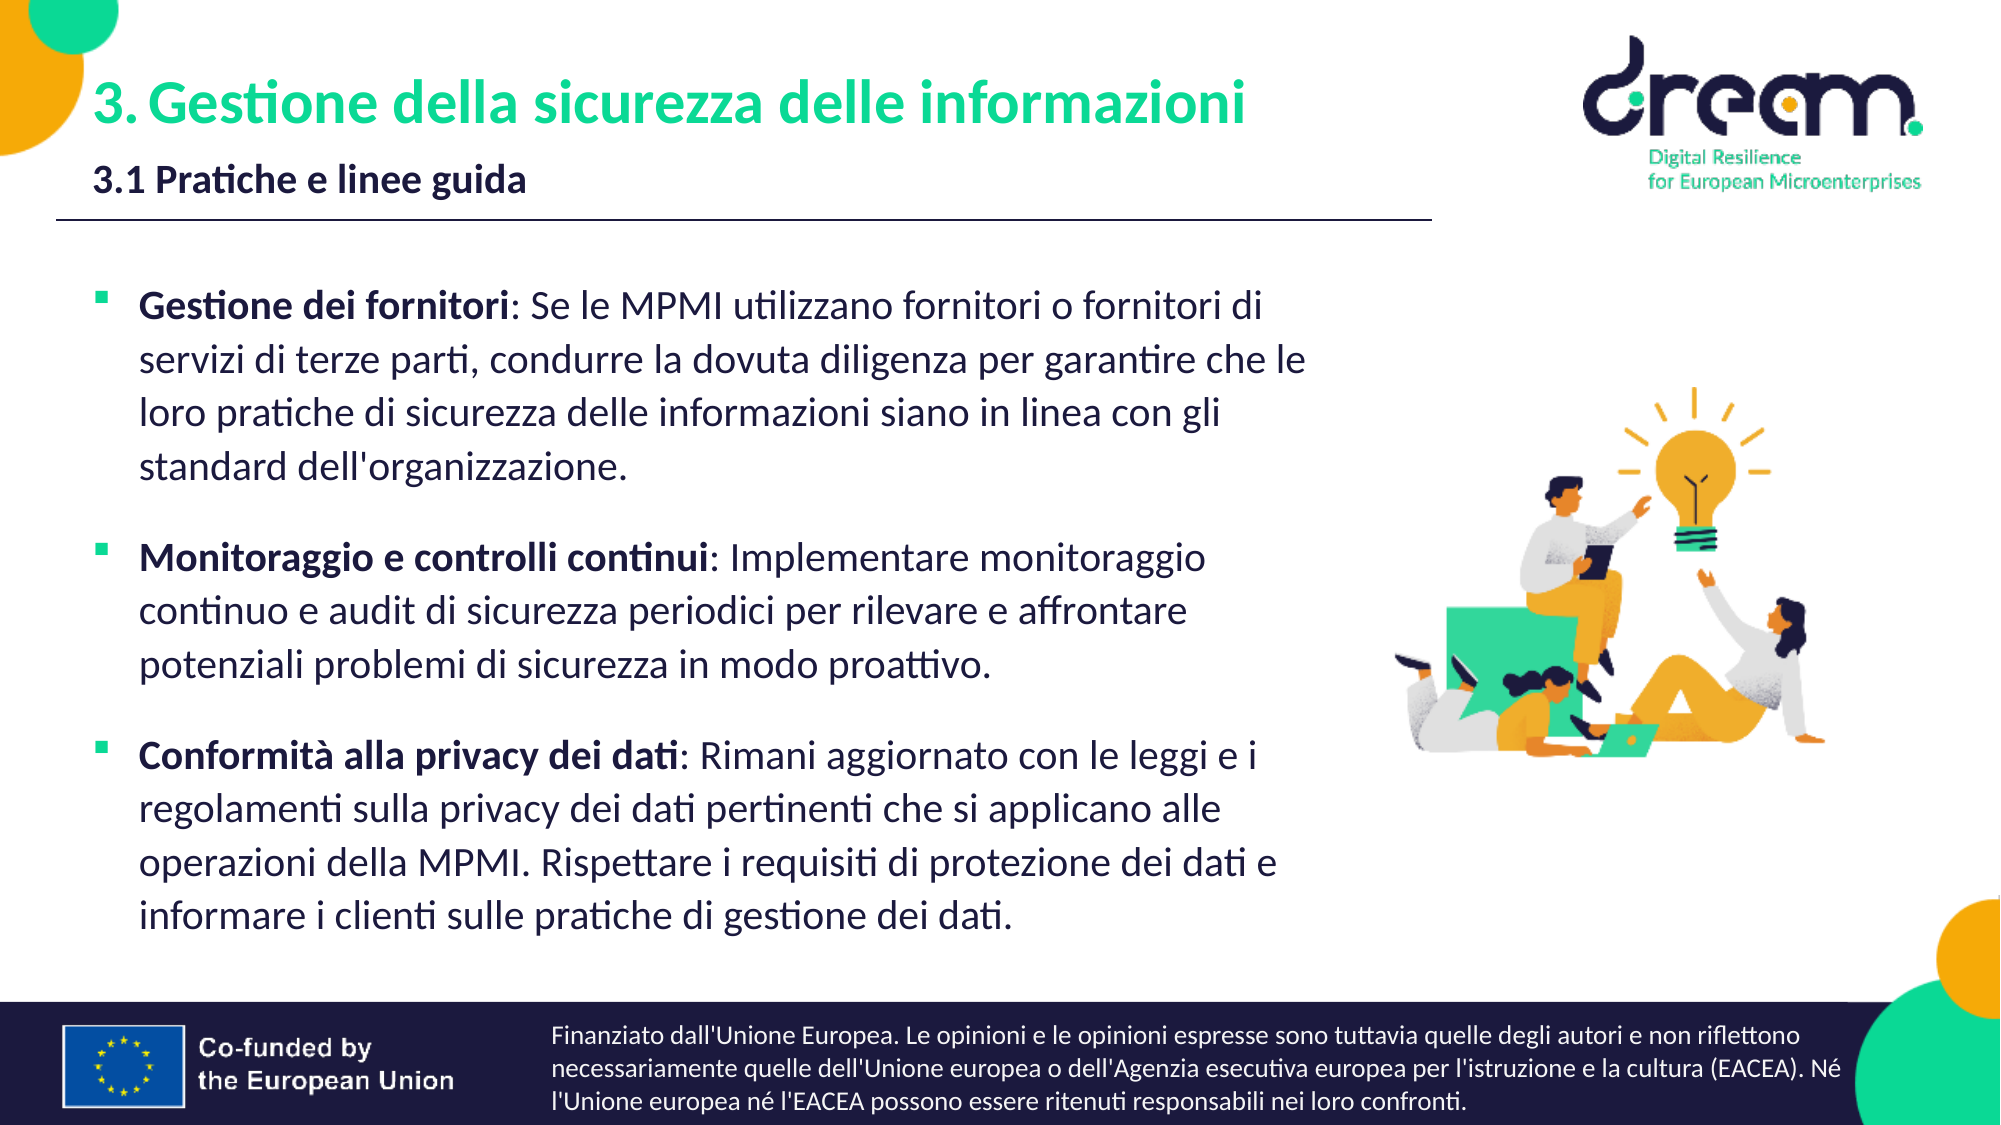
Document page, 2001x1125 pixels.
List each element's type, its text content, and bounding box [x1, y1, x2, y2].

list Gestione della sicurezza delle informazioni 3.1 Pratiche e linee guida [77, 74, 1411, 210]
picture [0, 0, 155, 175]
picture [1360, 387, 1858, 759]
picture [1583, 28, 1923, 200]
list Gestione dei fornitori: Se le MPMI utilizzano fornitori o fornitori di servizi di terze parti, condurre la dovuta diligenza per garantire che le loro pratiche di sicurezza delle informazioni siano in linea con gli standard dell'organizzazione. Monitoraggio e controlli continui: Implementare monitoraggio continuo e audit di sicurezza periodici per rilevare e affrontare potenziali problemi di sicurezza in modo proattivo. Conformità alla privacy dei dati: Rimani aggiornato con le leggi e i regolamenti sulla privacy dei dati pertinenti che si applicano alle operazioni della MPMI. Rispettare i requisiti di protezione dei dati e informare i clienti sulle pratiche di gestione dei dati. [77, 267, 1350, 956]
picture [56, 1022, 480, 1112]
picture [1847, 895, 2000, 1125]
